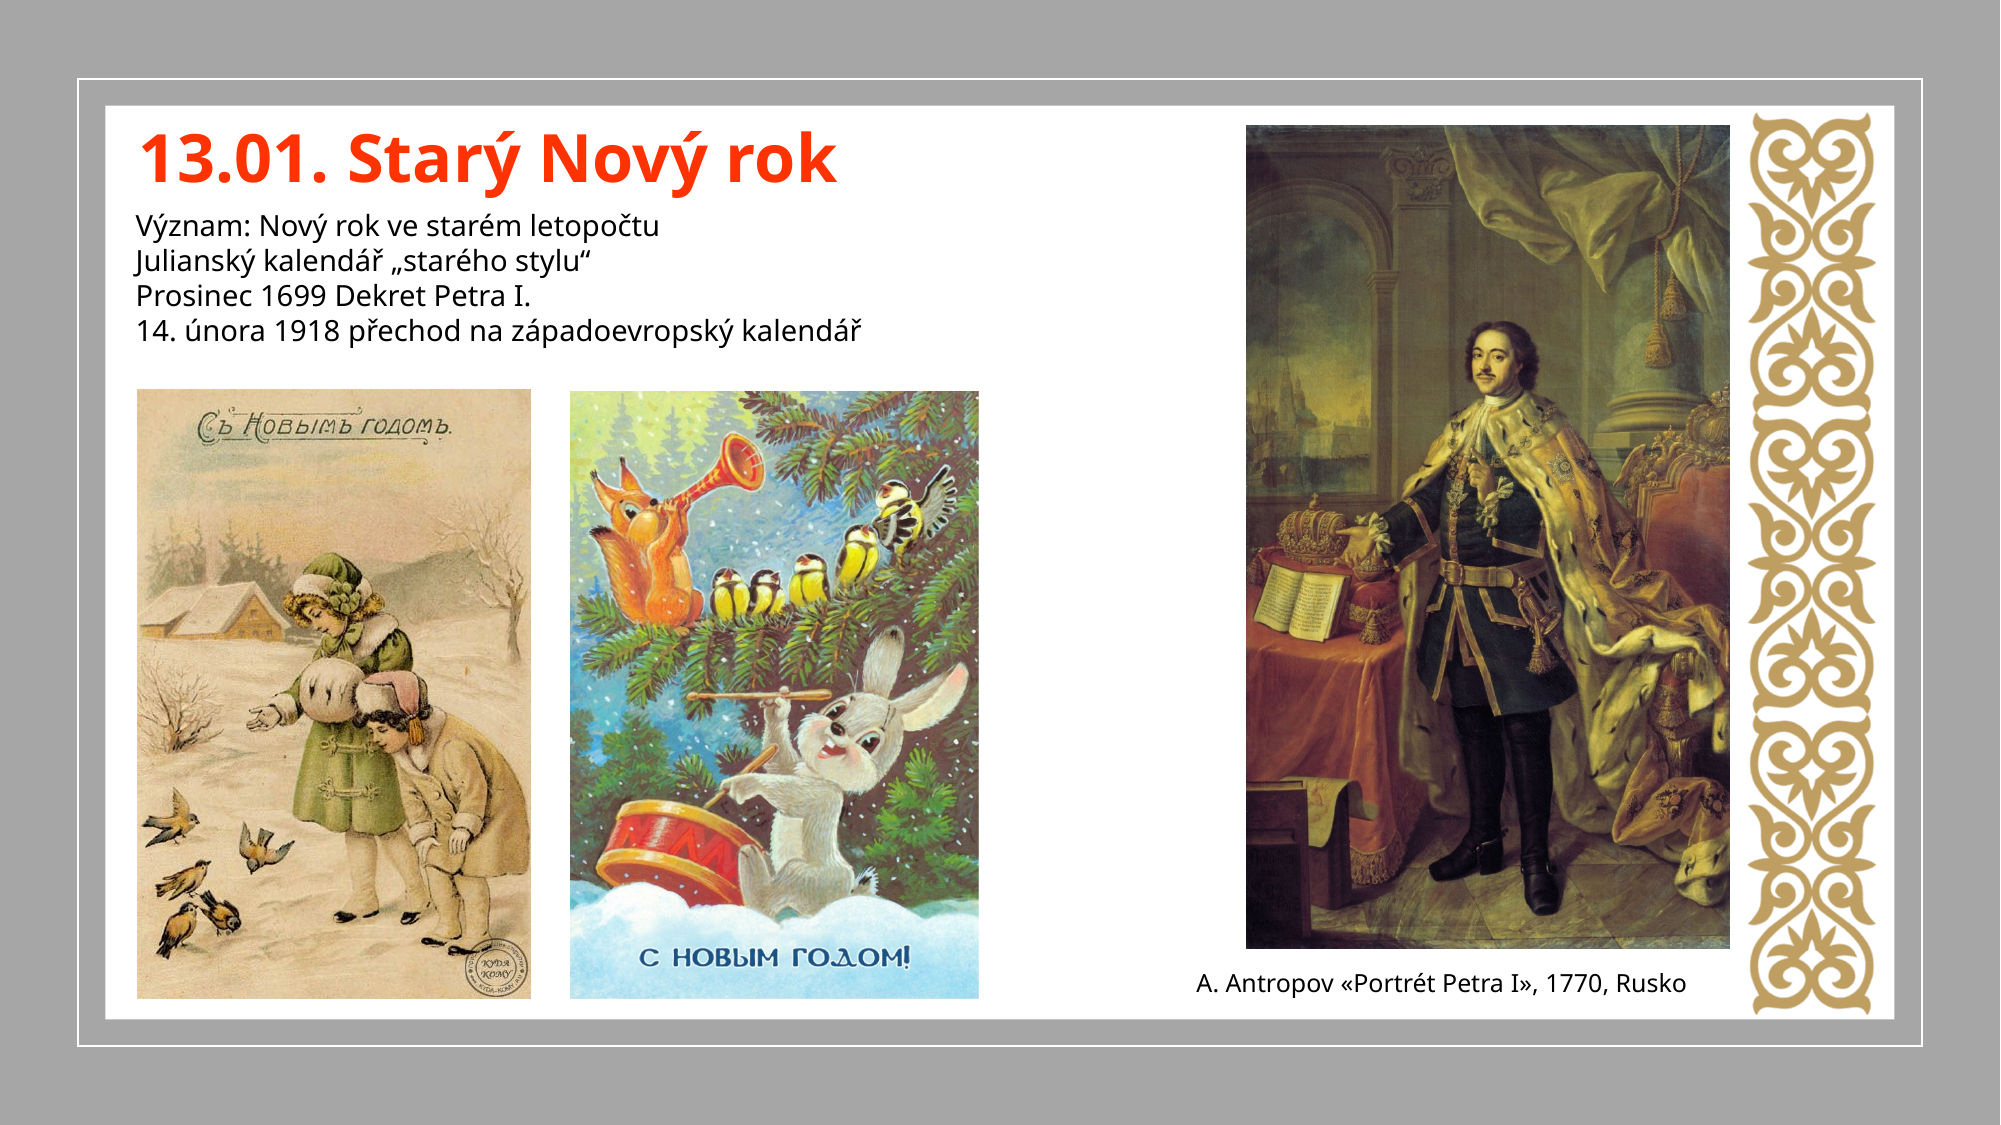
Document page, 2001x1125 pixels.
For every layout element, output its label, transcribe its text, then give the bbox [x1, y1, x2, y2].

picture [1246, 125, 1730, 949]
text_box 13.01. Starý Nový rok [124, 108, 1026, 204]
text_box Význam: Nový rok ve starém letopočtu Julianský kalendář „starého stylu“ Prosinec 1699 Dekret Petra I. 14. února 1918 přechod na západoevropský kalendář [120, 199, 988, 355]
text_box A. Antropov «Portrét Petra I», 1770, Rusko [1181, 960, 1734, 1006]
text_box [1747, 112, 1876, 1015]
picture [137, 389, 531, 999]
text_box [77, 78, 1923, 1047]
text_box [104, 104, 1895, 1020]
text_box [0, 0, 2000, 1125]
picture [569, 391, 979, 1000]
